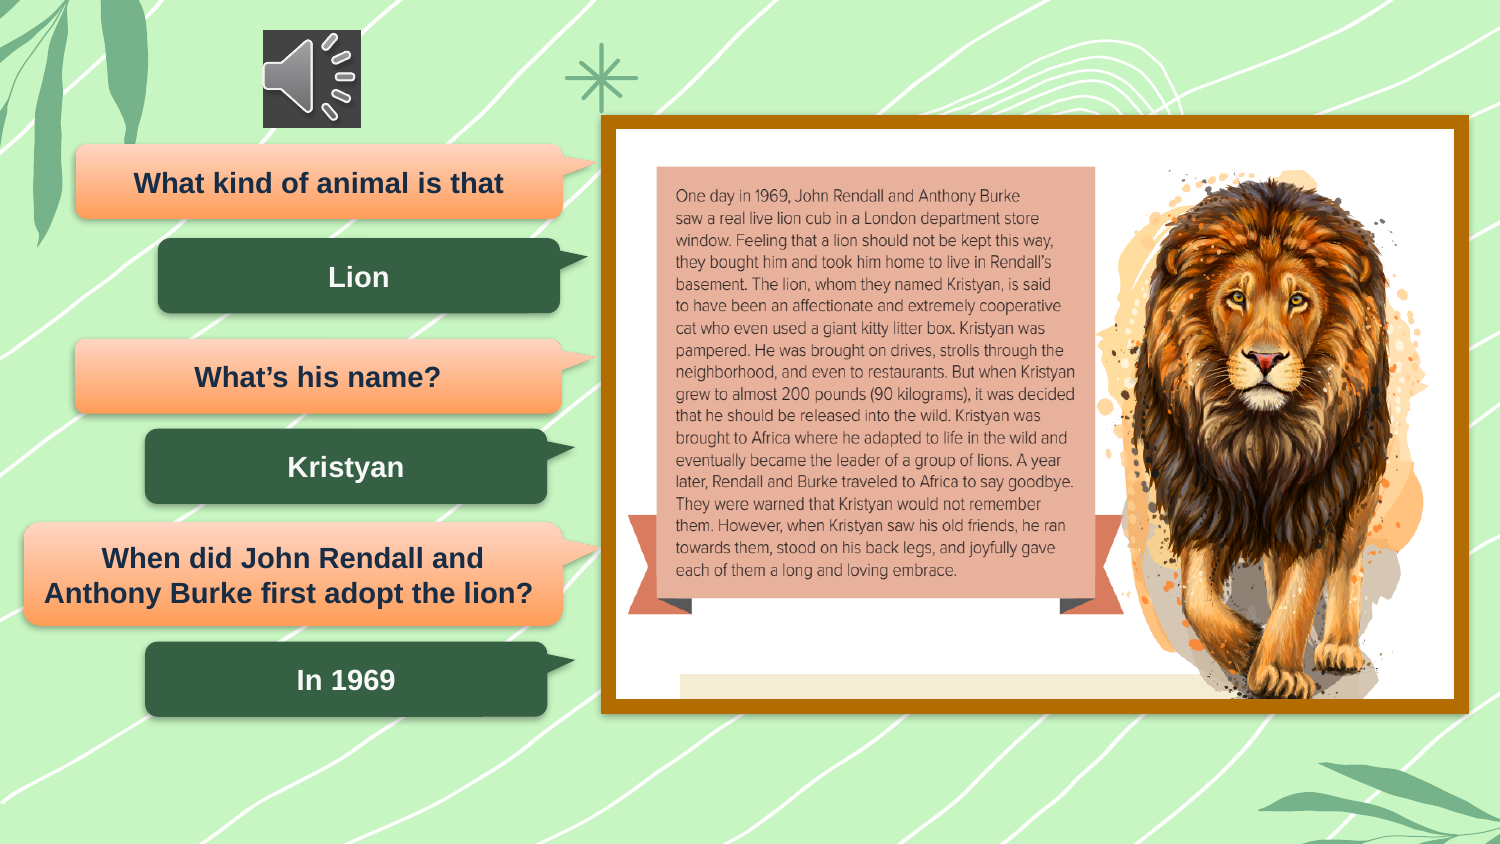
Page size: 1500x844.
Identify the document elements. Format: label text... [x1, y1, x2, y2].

text_box What kind of animal is that [75, 143, 597, 220]
picture [261, 29, 362, 130]
text_box What’s his name? [74, 338, 596, 414]
text_box Lion [157, 238, 589, 314]
text_box In 1969 [145, 641, 576, 717]
picture [615, 128, 1455, 700]
text_box When did John Rendall and Anthony Burke first adopt the lion? [23, 522, 600, 626]
text_box Kristyan [144, 428, 576, 504]
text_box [564, 42, 639, 114]
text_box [856, 0, 1198, 127]
